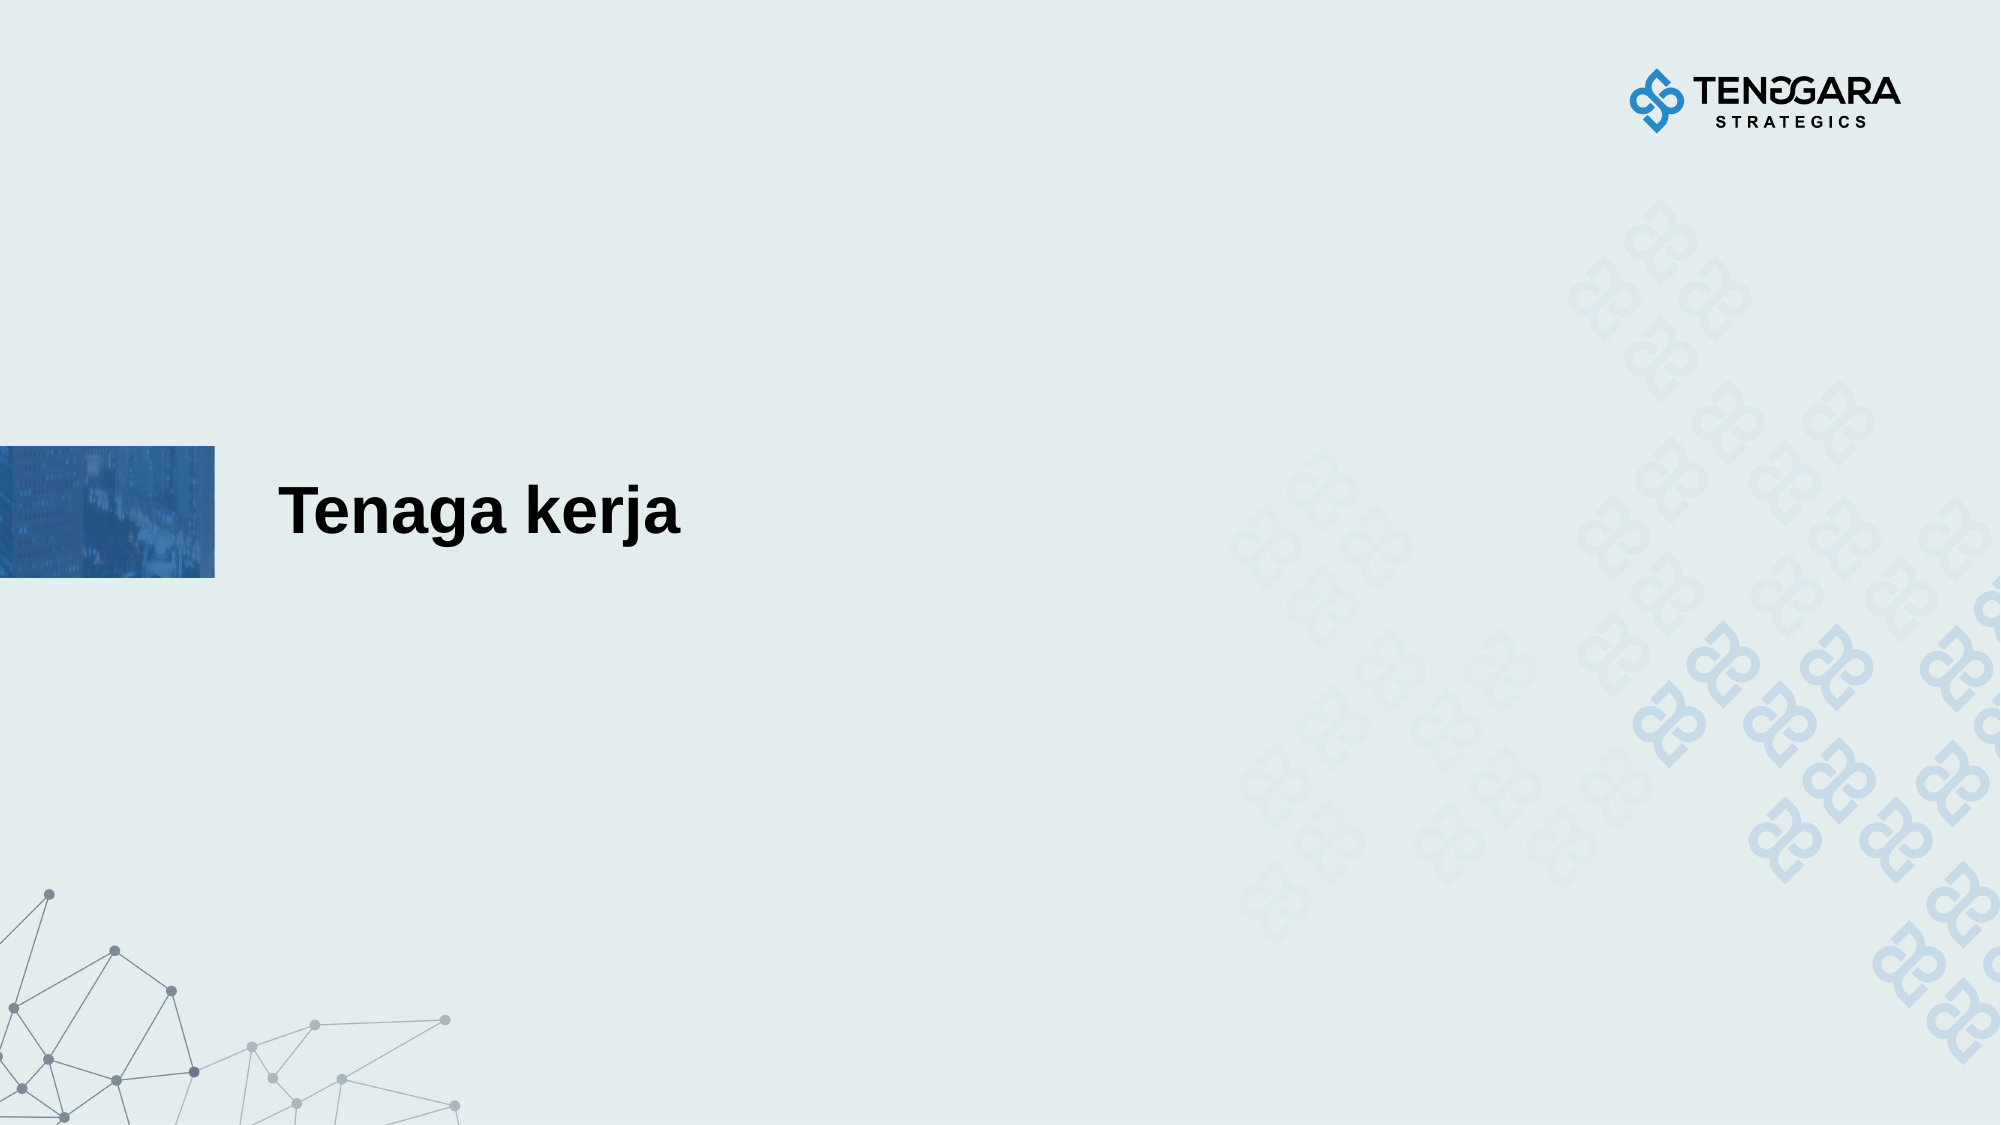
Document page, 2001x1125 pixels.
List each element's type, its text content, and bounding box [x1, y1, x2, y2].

title Tenaga kerja [263, 403, 1911, 621]
picture [0, 0, 2001, 1125]
